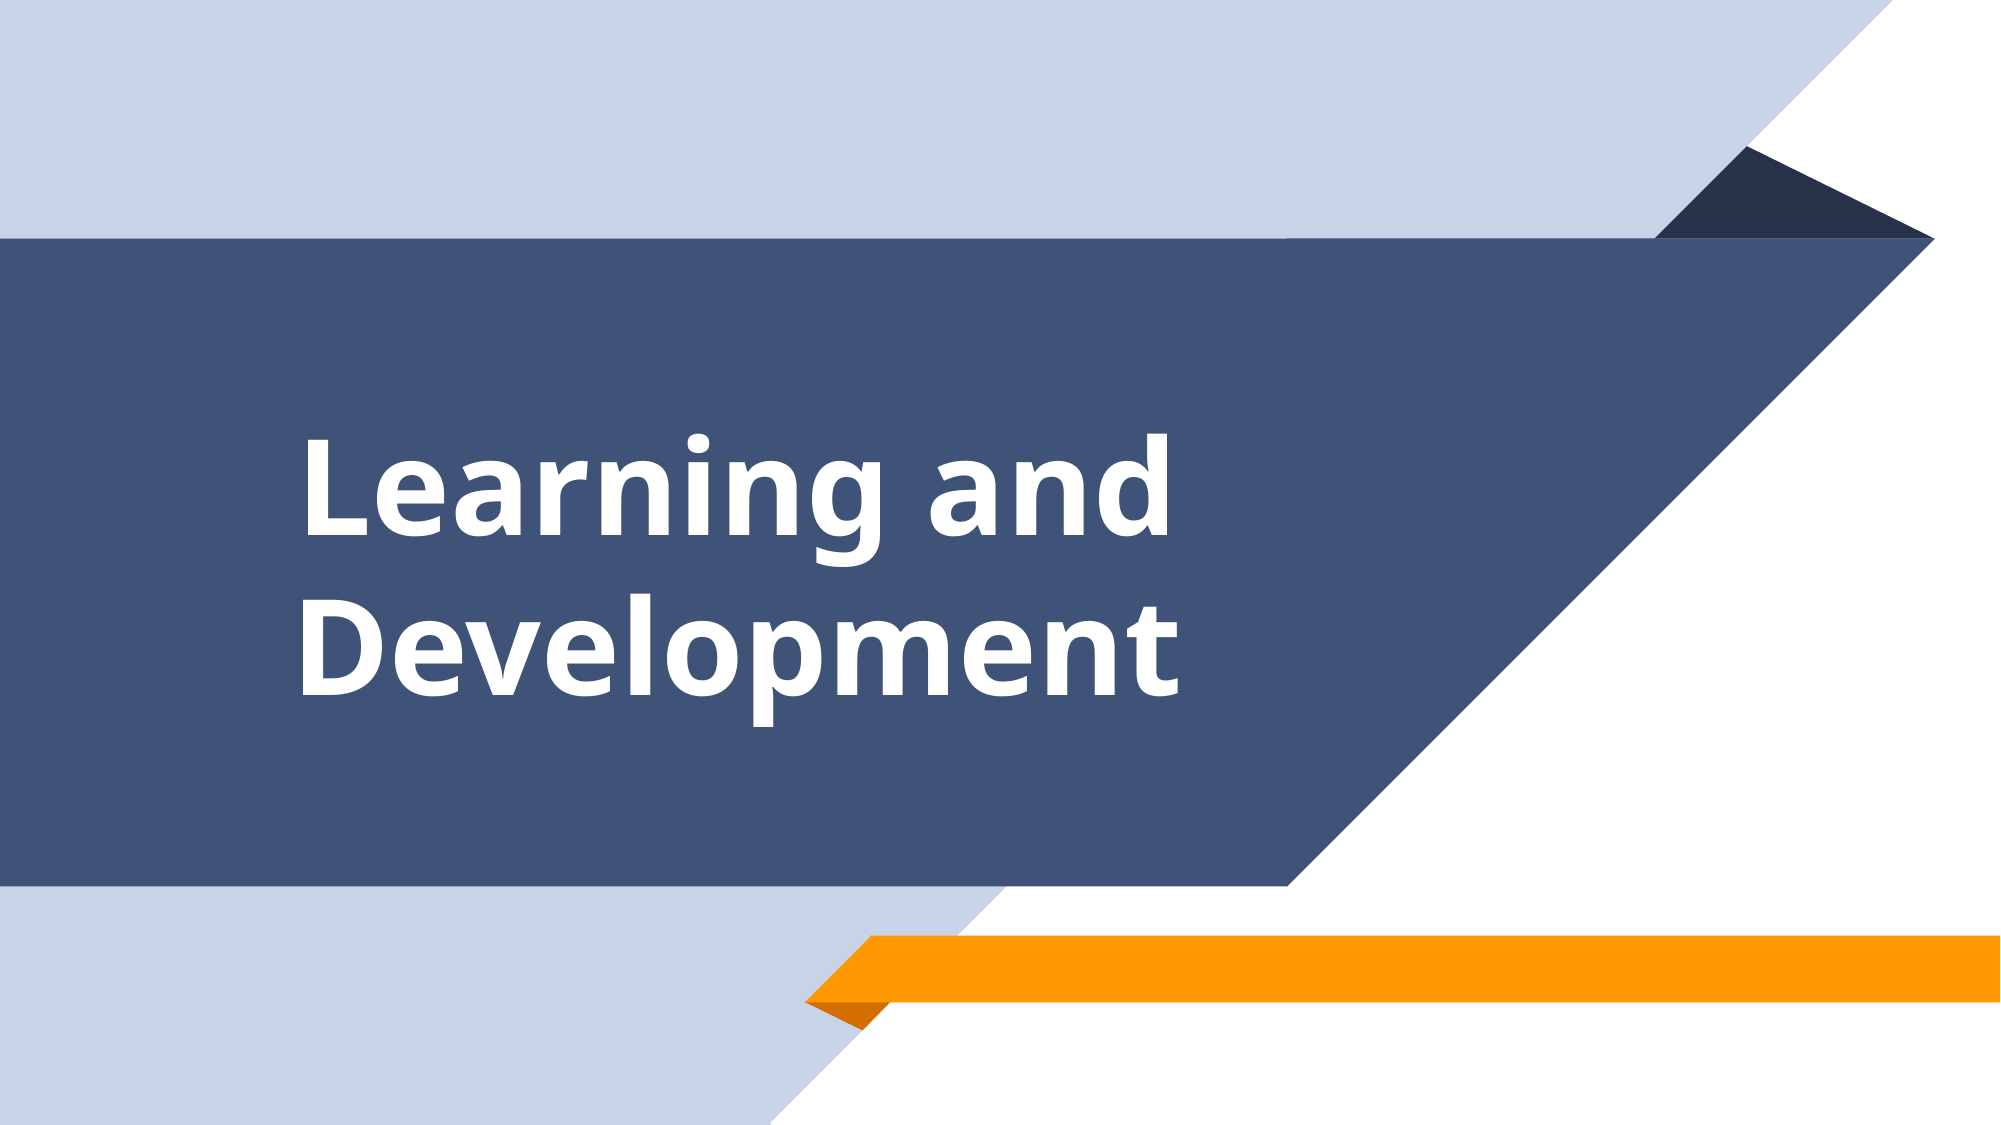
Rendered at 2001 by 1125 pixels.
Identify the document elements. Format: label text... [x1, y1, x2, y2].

title Learning and Development [150, 238, 1325, 887]
